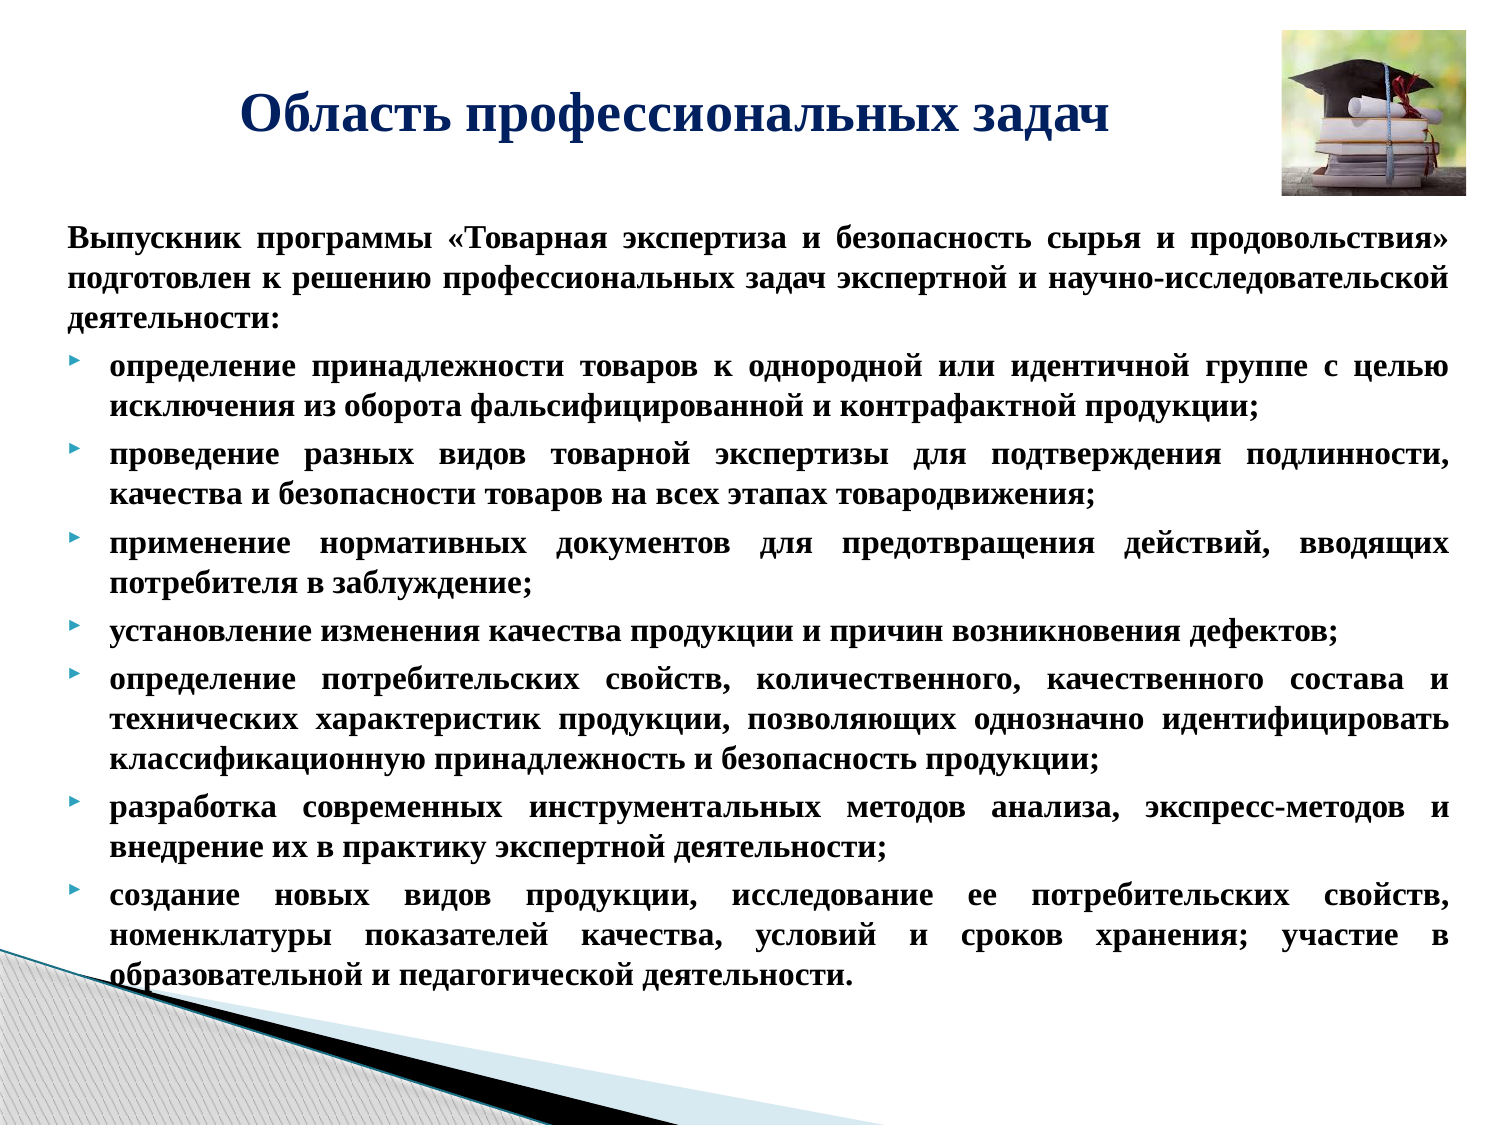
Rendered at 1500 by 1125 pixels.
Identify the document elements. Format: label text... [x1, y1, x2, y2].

picture [1281, 30, 1467, 197]
title Область профессиональных задач [17, 8, 1258, 196]
list Выпускник программы «Товарная экспертиза и безопасность сырья и продовольствия» подготовлен к решению профессиональных задач экспертной и научно-исследовательской деятельности: определение принадлежности товаров к однородной или идентичной группе с целью исключения из оборота фальсифицированной и контрафактной продукции; проведение разных видов товарной экспертизы для подтверждения подлинности, качества и безопасности товаров на всех этапах товародвижения; применение нормативных документов для предотвращения действий, вводящих потребителя в заблуждение; установление изменения качества продукции и причин возникновения дефектов; определение потребительских свойств, количественного, качественного состава и технических характеристик продукции, позволяющих однозначно идентифицировать классификационную принадлежность и безопасность продукции; разработка современных инструментальных методов анализа, экспресс-методов и внедрение их в практику экспертной деятельности; создание новых видов продукции, исследование ее потребительских свойств, номенклатуры показателей качества, условий и сроков хранения; участие в образовательной и педагогической деятельности. [34, 208, 1467, 1000]
